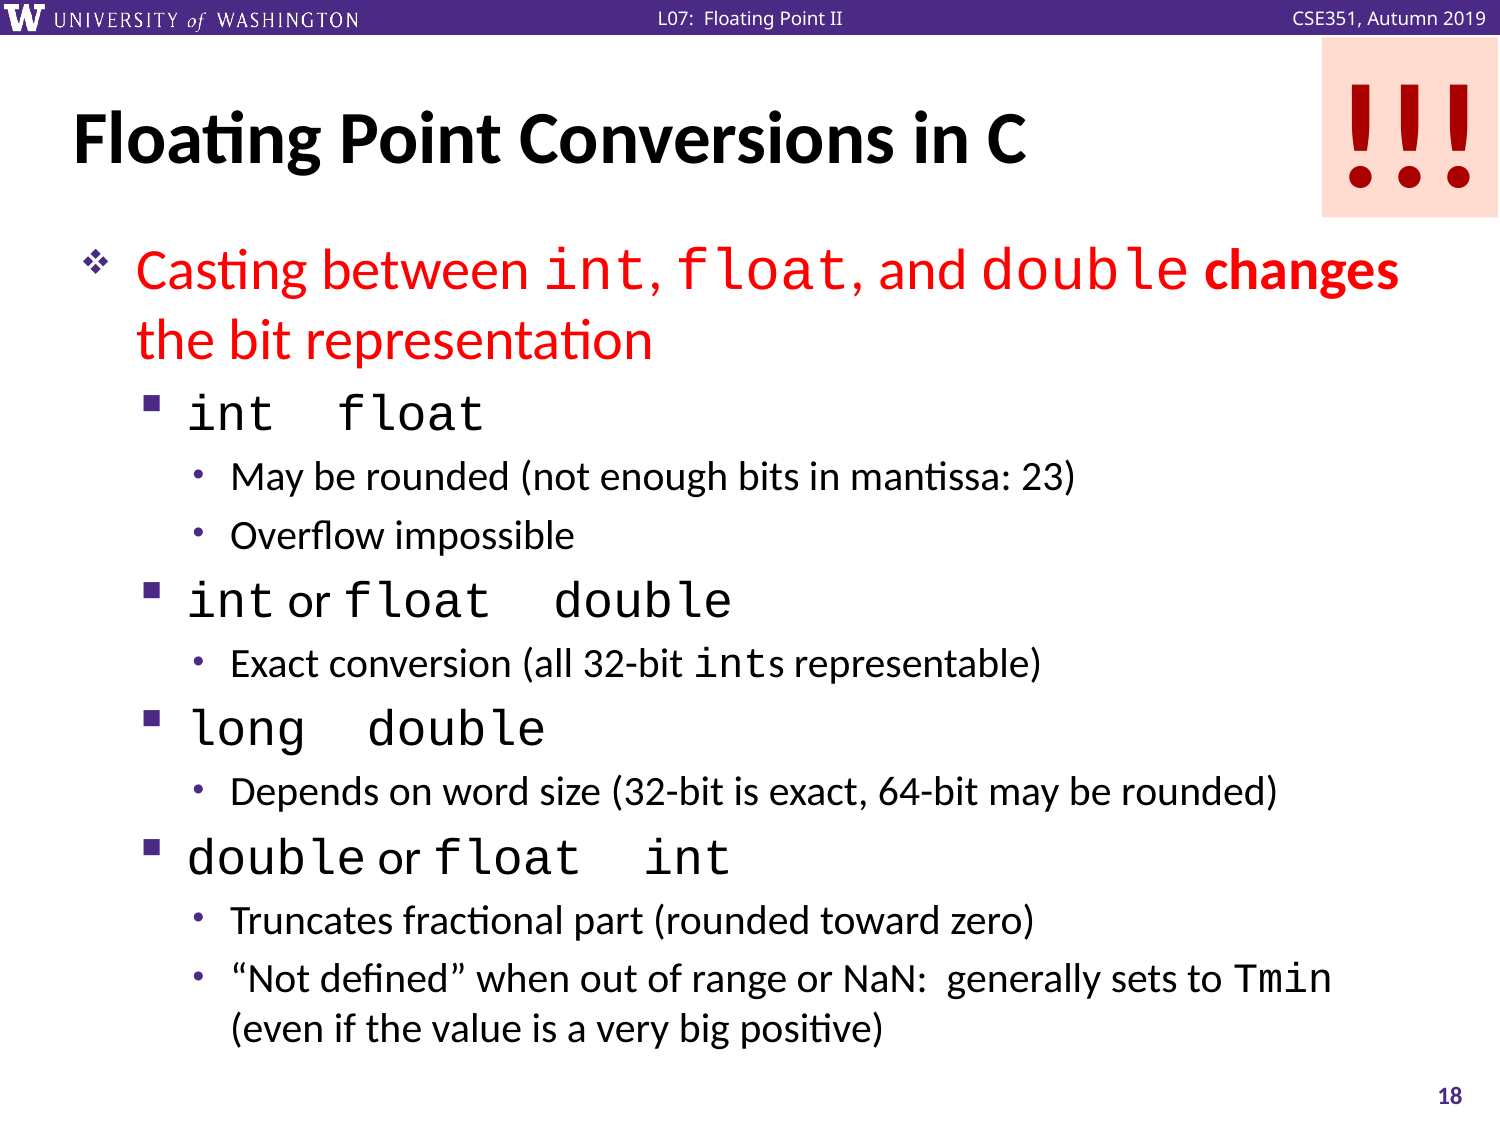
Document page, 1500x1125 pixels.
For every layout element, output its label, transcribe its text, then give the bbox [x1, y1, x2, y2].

title Floating Point Conversions in C [58, 71, 1321, 197]
slide_number 18 [1400, 1065, 1500, 1125]
text_box !!! [1321, 37, 1498, 218]
picture [4, 4, 358, 32]
